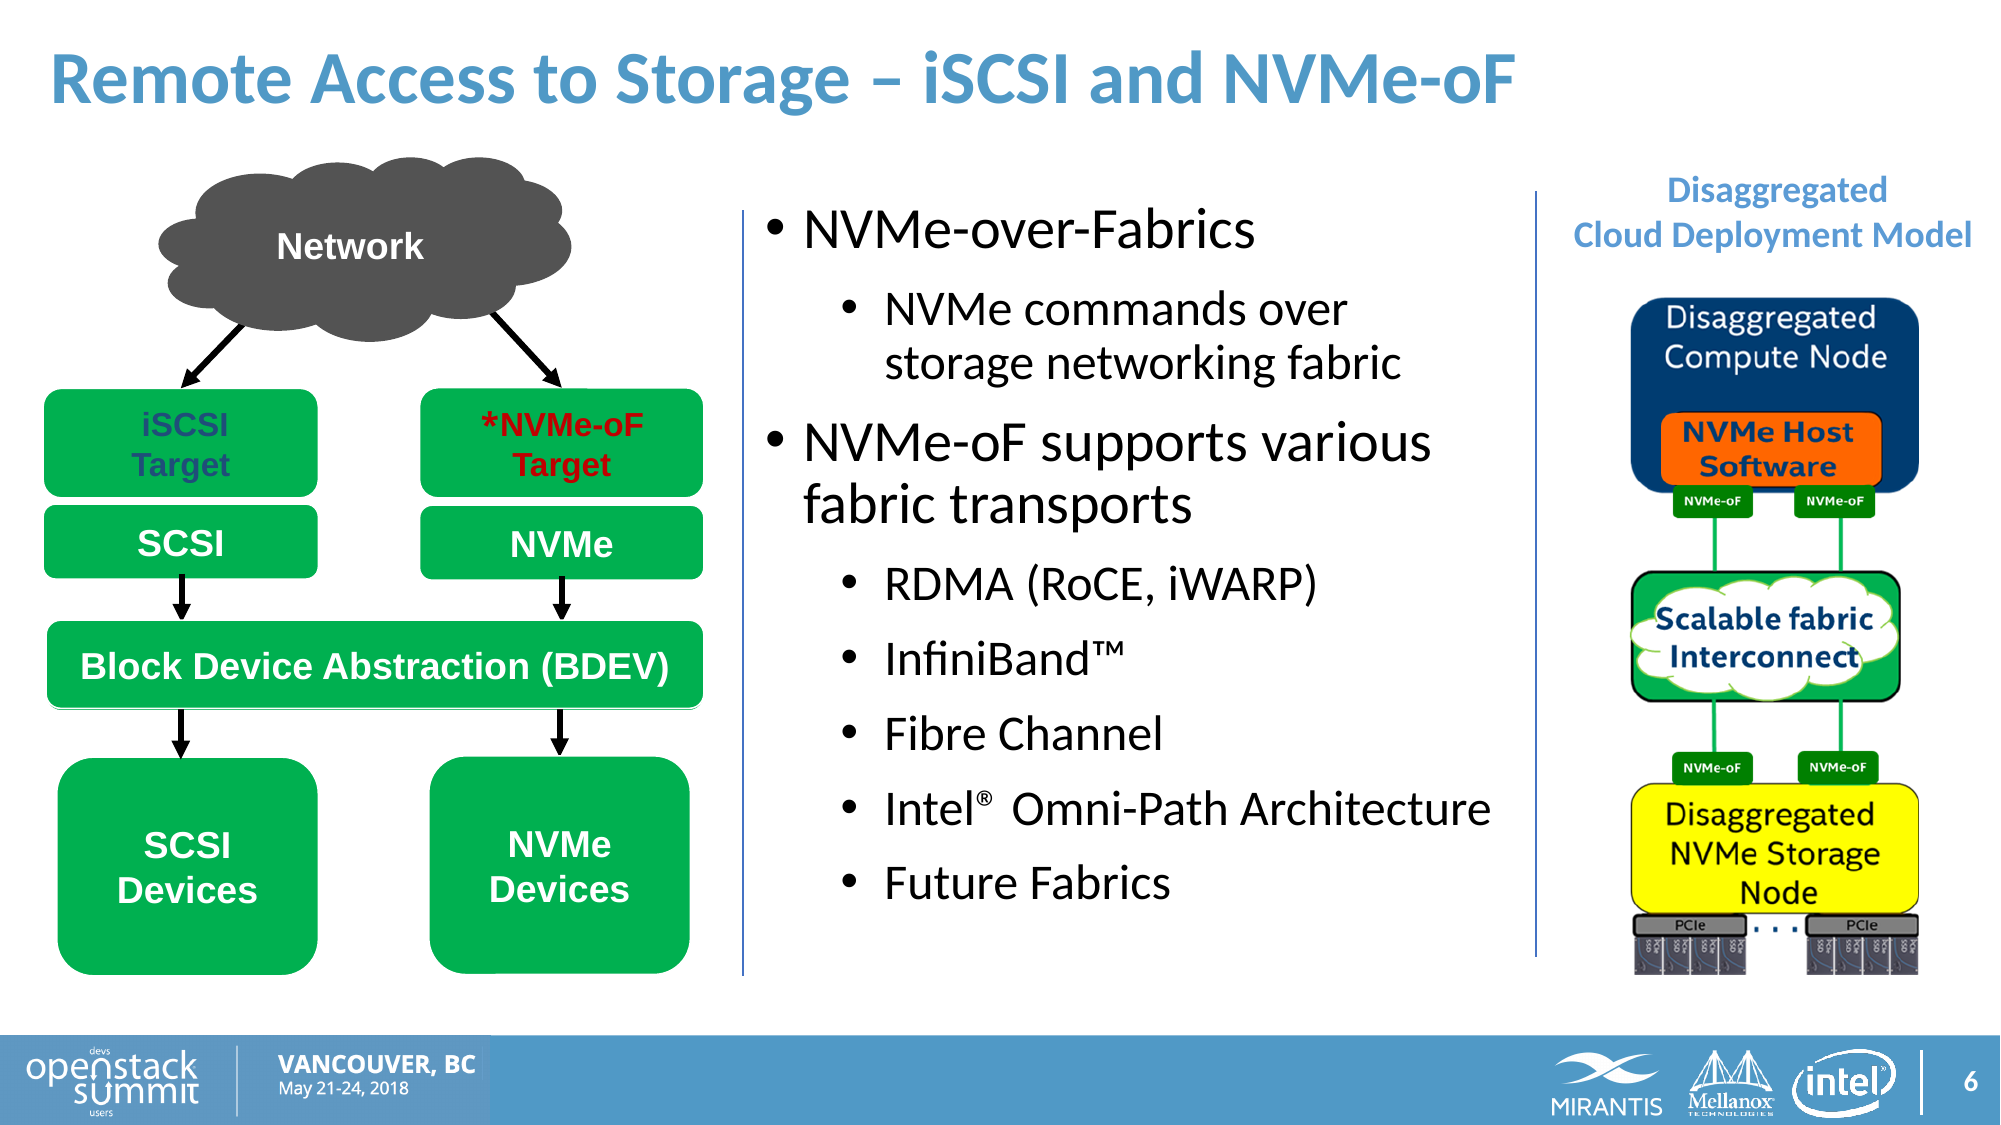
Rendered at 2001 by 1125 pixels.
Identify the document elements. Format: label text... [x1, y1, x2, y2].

picture [1792, 1049, 1896, 1118]
slide_number 6 [1938, 1054, 1987, 1106]
picture [1628, 287, 1919, 975]
text_box Disaggregated Cloud Deployment Model [1573, 164, 1974, 255]
picture [1679, 1042, 1779, 1125]
picture [1547, 1045, 1667, 1123]
title Remote Access to Storage – iSCSI and NVMe-oF [42, 28, 1769, 131]
picture [0, 1035, 490, 1125]
list NVMe-over-Fabrics NVMe commands over storage networking fabric NVMe-oF supports various fabric transports RDMA (RoCE, iWARP) InfiniBand™ Fibre Channel Intel® Omni-Path Architecture Future Fabrics [757, 190, 1509, 1025]
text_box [42, 156, 705, 977]
